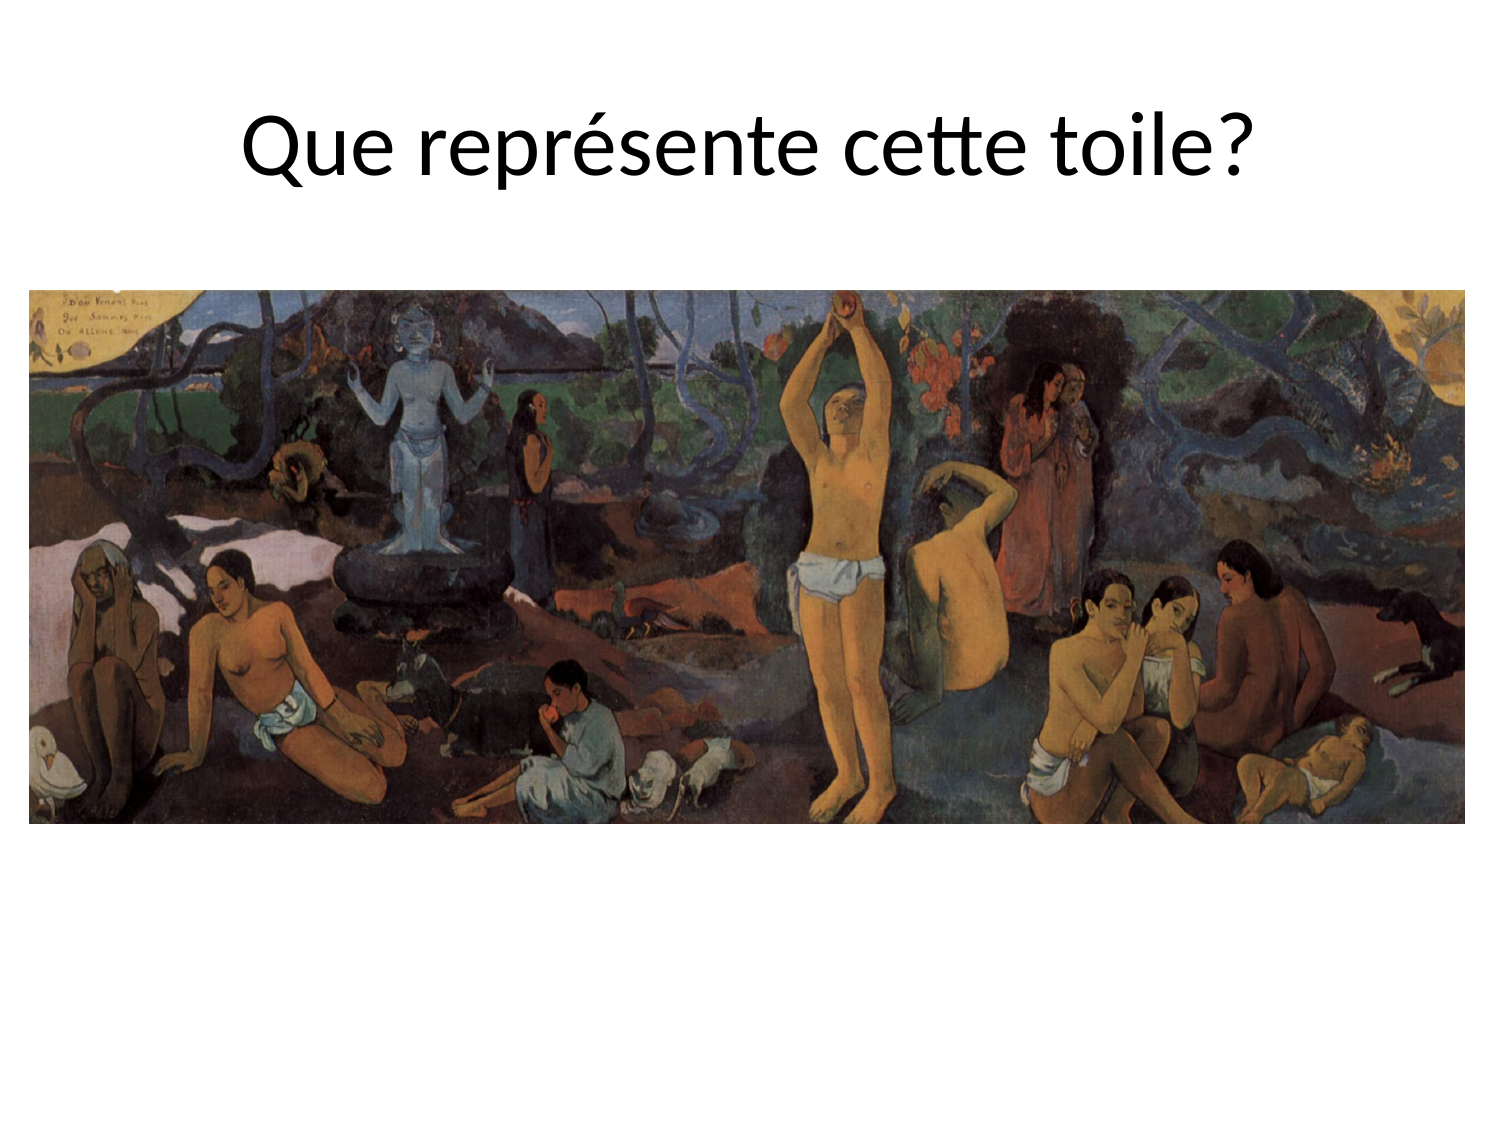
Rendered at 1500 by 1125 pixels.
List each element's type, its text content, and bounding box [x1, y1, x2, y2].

picture [29, 290, 1465, 825]
title Que représente cette toile? [75, 45, 1425, 233]
